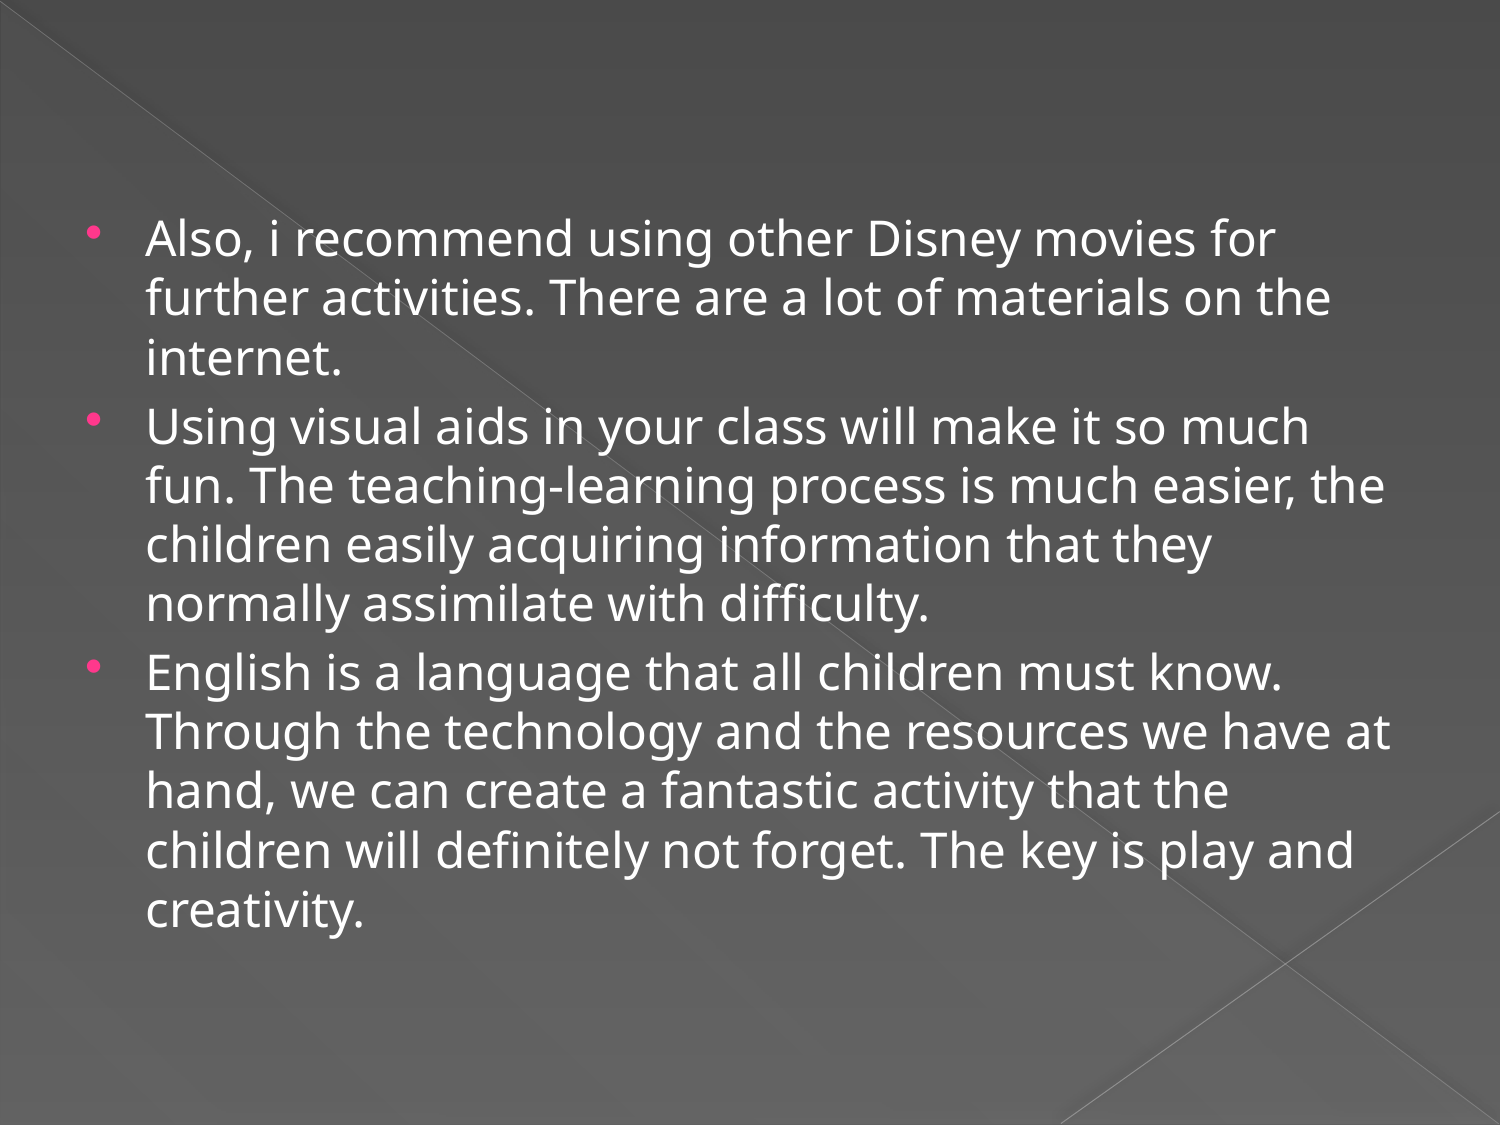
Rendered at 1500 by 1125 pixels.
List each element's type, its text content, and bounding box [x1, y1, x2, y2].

list Also, i recommend using other Disney movies for further activities. There are a lot of materials on the internet. Using visual aids in your class will make it so much fun. The teaching-learning process is much easier, the children easily acquiring information that they normally assimilate with difficulty. English is a language that all children must know. Through the technology and the resources we have at hand, we can create a fantastic activity that the children will definitely not forget. The key is play and creativity. [62, 200, 1413, 950]
